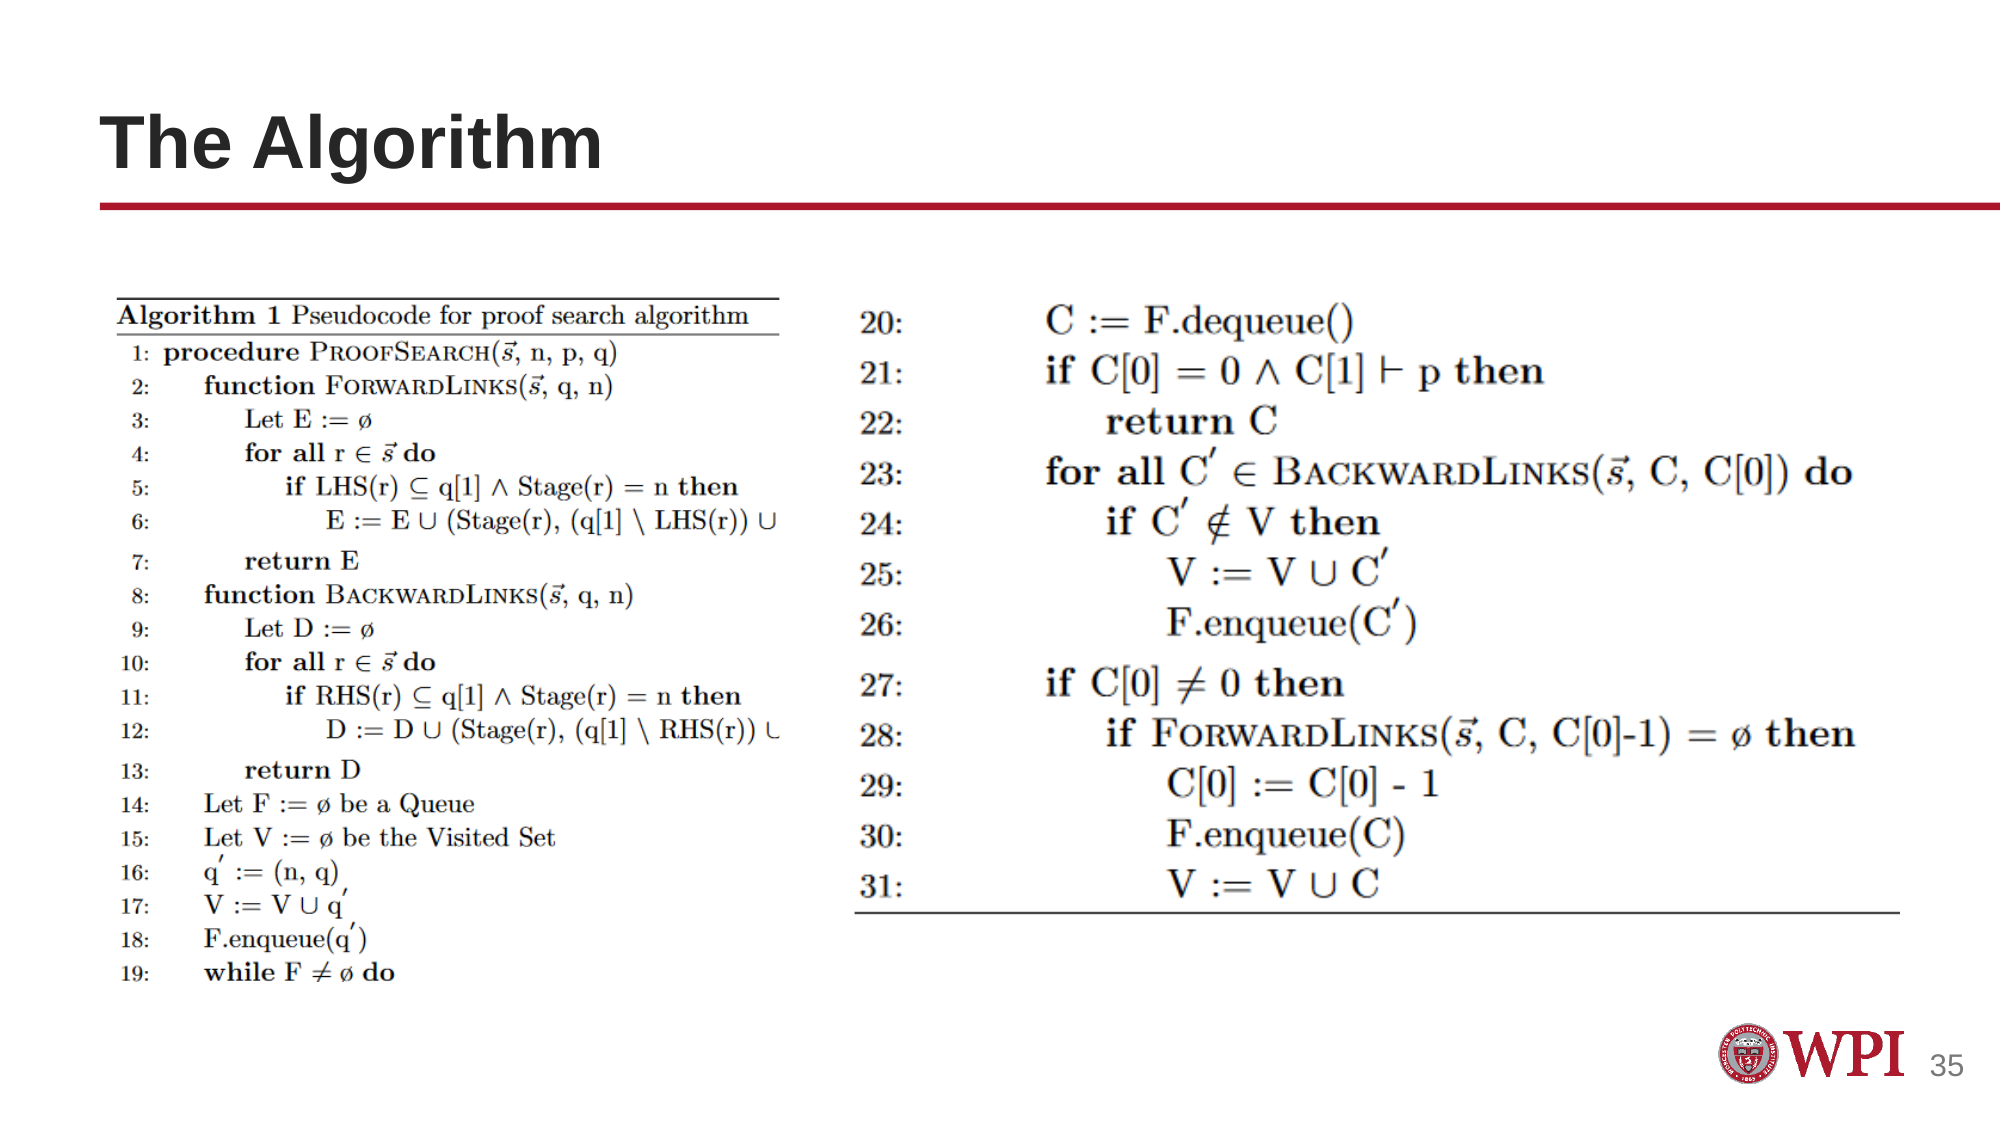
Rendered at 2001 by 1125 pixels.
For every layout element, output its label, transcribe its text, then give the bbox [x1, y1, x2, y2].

title The Algorithm [99, 59, 1900, 191]
picture [1718, 1023, 1904, 1034]
picture [838, 293, 1901, 983]
picture [99, 293, 781, 983]
slide_number 35 [1529, 1034, 1980, 1094]
